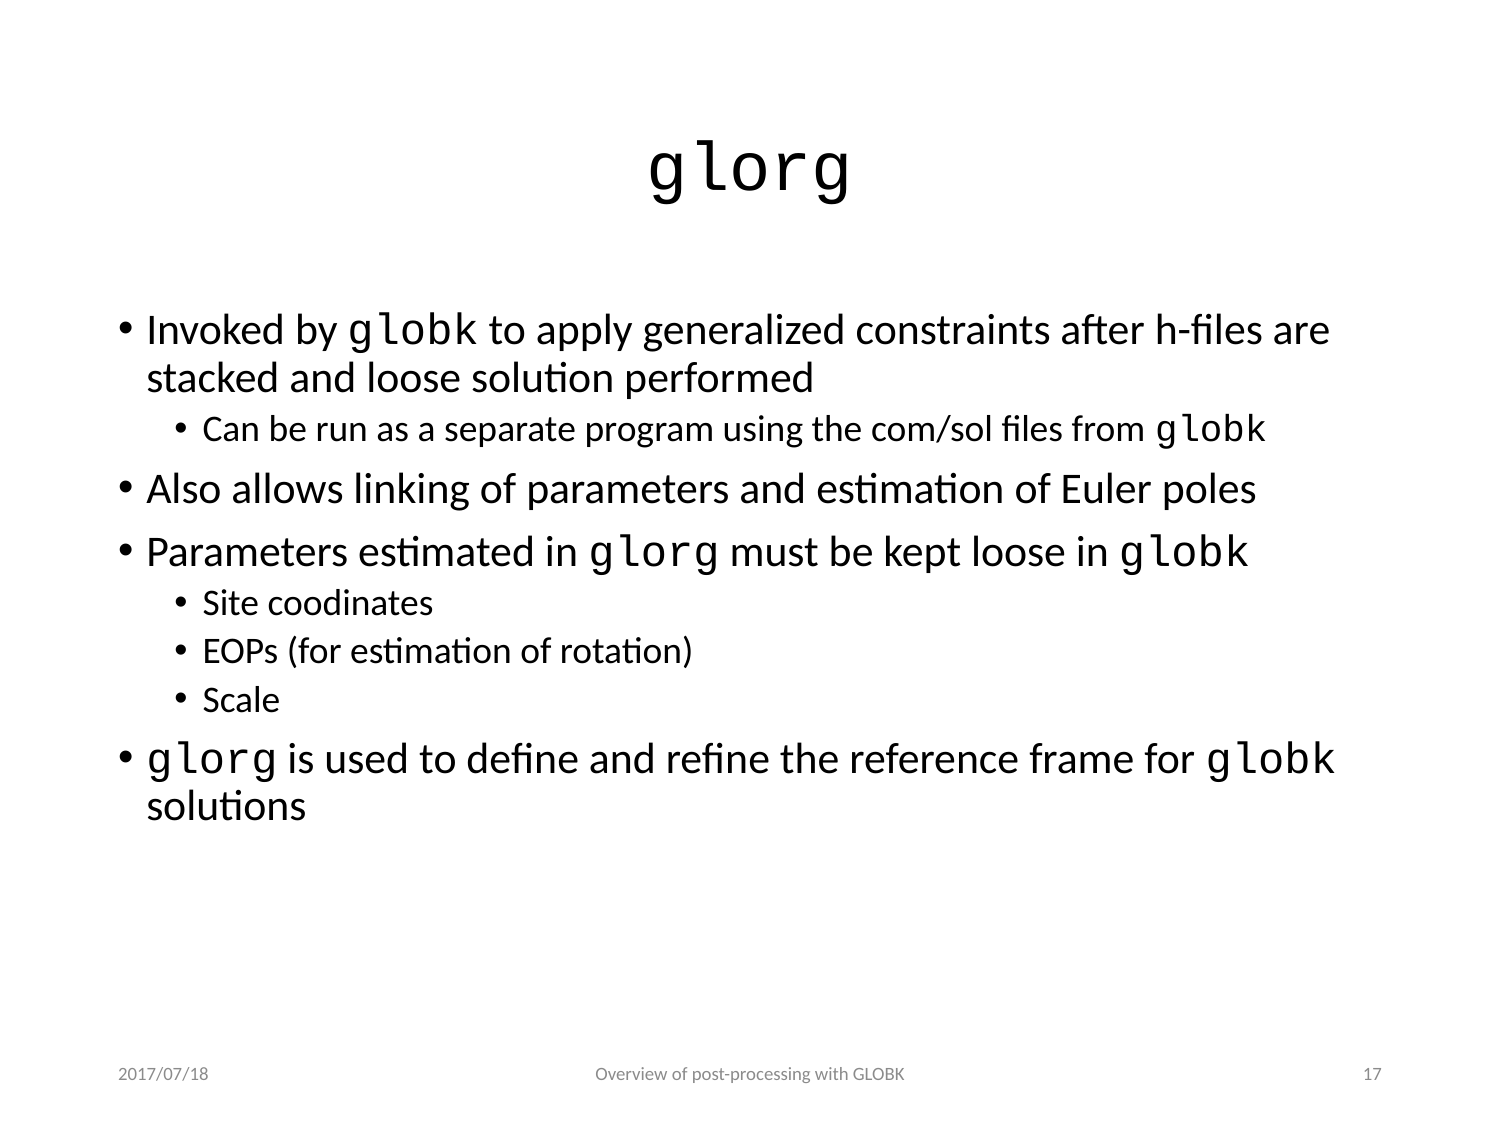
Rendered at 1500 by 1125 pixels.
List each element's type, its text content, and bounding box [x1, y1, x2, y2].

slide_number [103, 1042, 441, 1103]
footer Overview of post-processing with GLOBK [496, 1042, 1004, 1103]
slide_number 16 [1059, 1042, 1397, 1103]
list Invoked by globk to apply generalized constraints after h-files are stacked and loose solution performed Can be run as a separate program using the com/sol files from globk Also allows linking of parameters and estimation of Euler poles Parameters estimated in glorg must be kept loose in globk Site coodinates EOPs (for estimation of rotation) Scale‏ glorg is used to define and refine the reference frame for globk solutions [103, 299, 1397, 1014]
title glorg [103, 59, 1397, 278]
